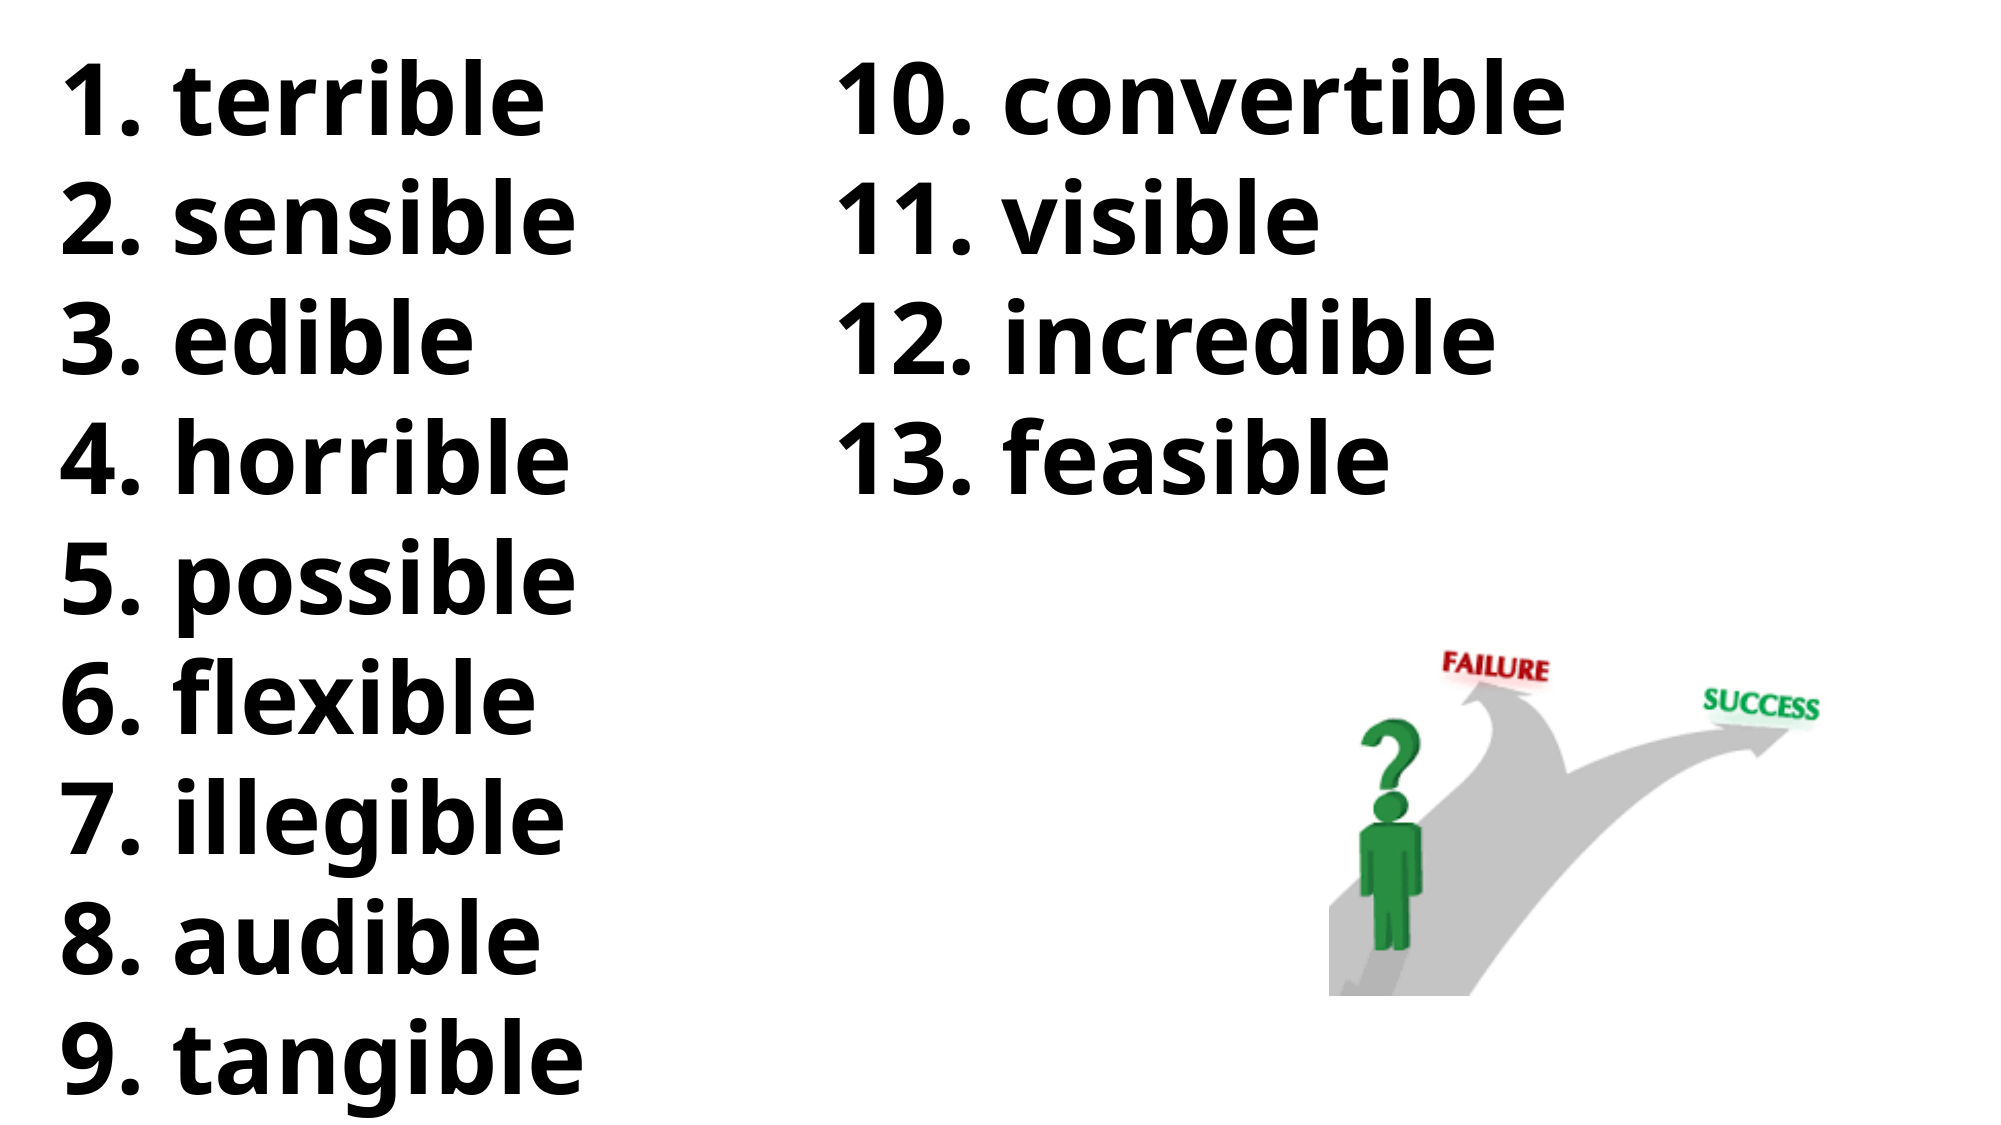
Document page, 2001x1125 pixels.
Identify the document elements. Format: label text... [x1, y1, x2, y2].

text_box terrible sensible edible horrible possible flexible illegible audible tangible [44, 27, 923, 1122]
text_box 10. convertible 11. visible 12. incredible 13. feasible [818, 27, 1956, 522]
picture [1329, 597, 1861, 996]
